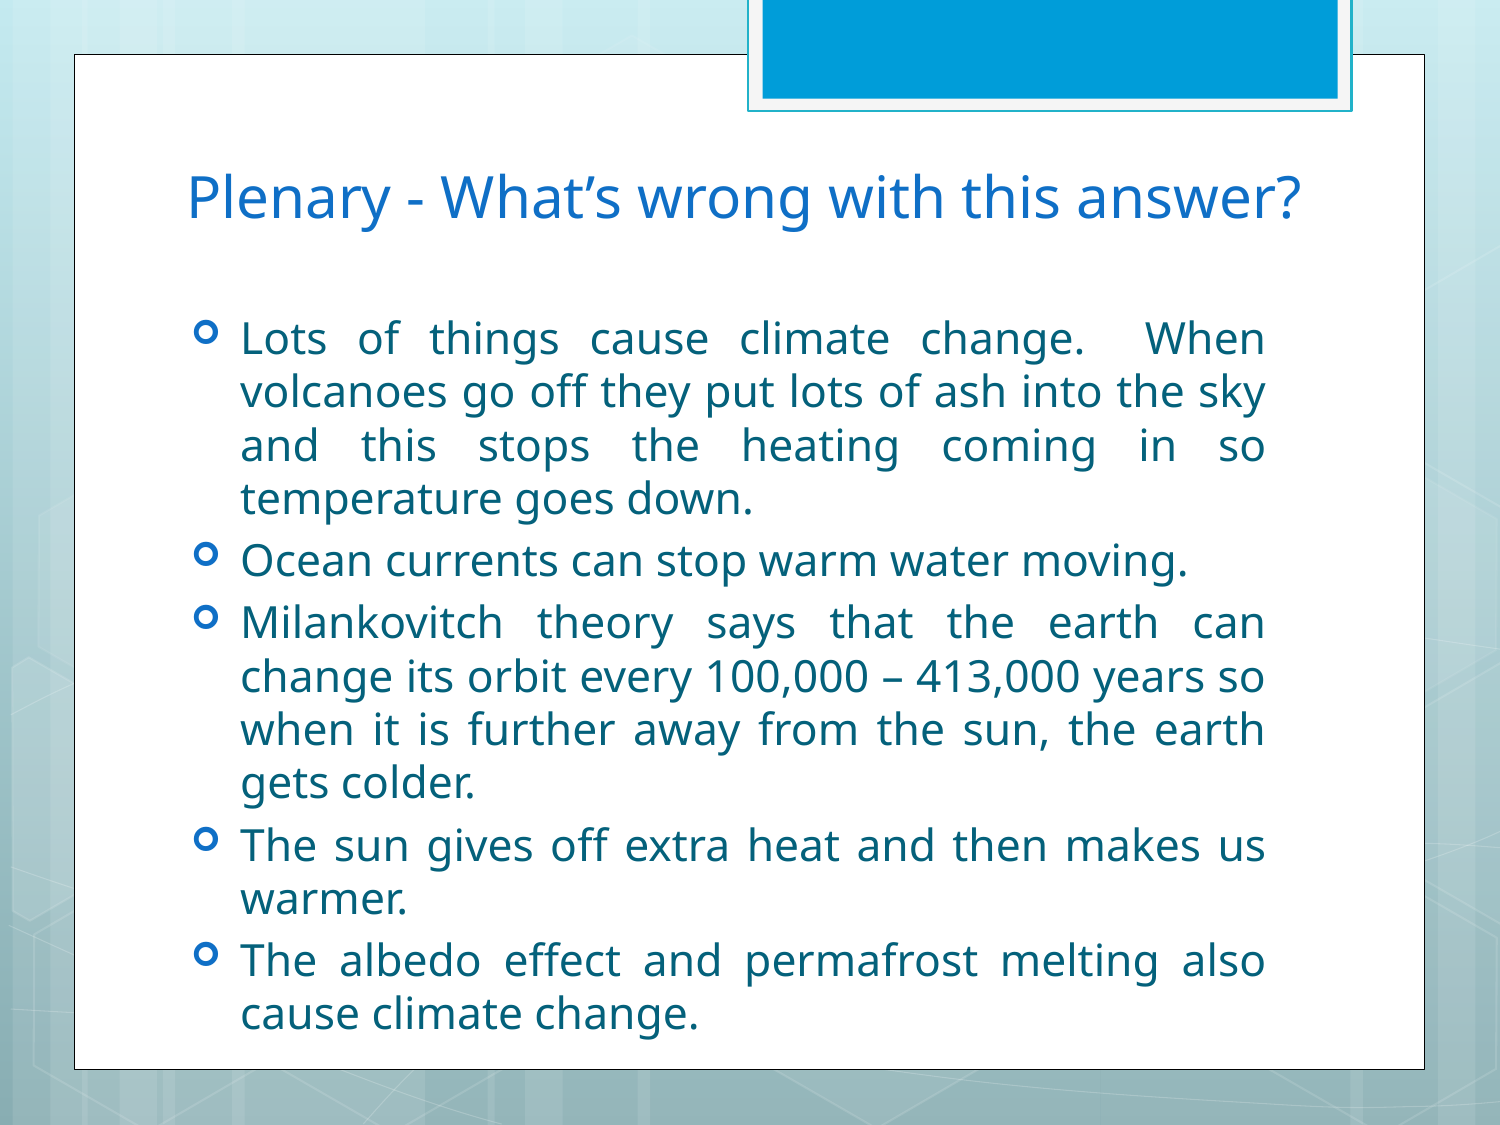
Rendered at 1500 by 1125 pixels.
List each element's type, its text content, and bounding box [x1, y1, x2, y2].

list Lots of things cause climate change. When volcanoes go off they put lots of ash into the sky and this stops the heating coming in so temperature goes down. Ocean currents can stop warm water moving. Milankovitch theory says that the earth can change its orbit every 100,000 – 413,000 years so when it is further away from the sun, the earth gets colder. The sun gives off extra heat and then makes us warmer. The albedo effect and permafrost melting also cause climate change. [171, 302, 1283, 1047]
title Plenary - What’s wrong with this answer? [171, 101, 1324, 238]
